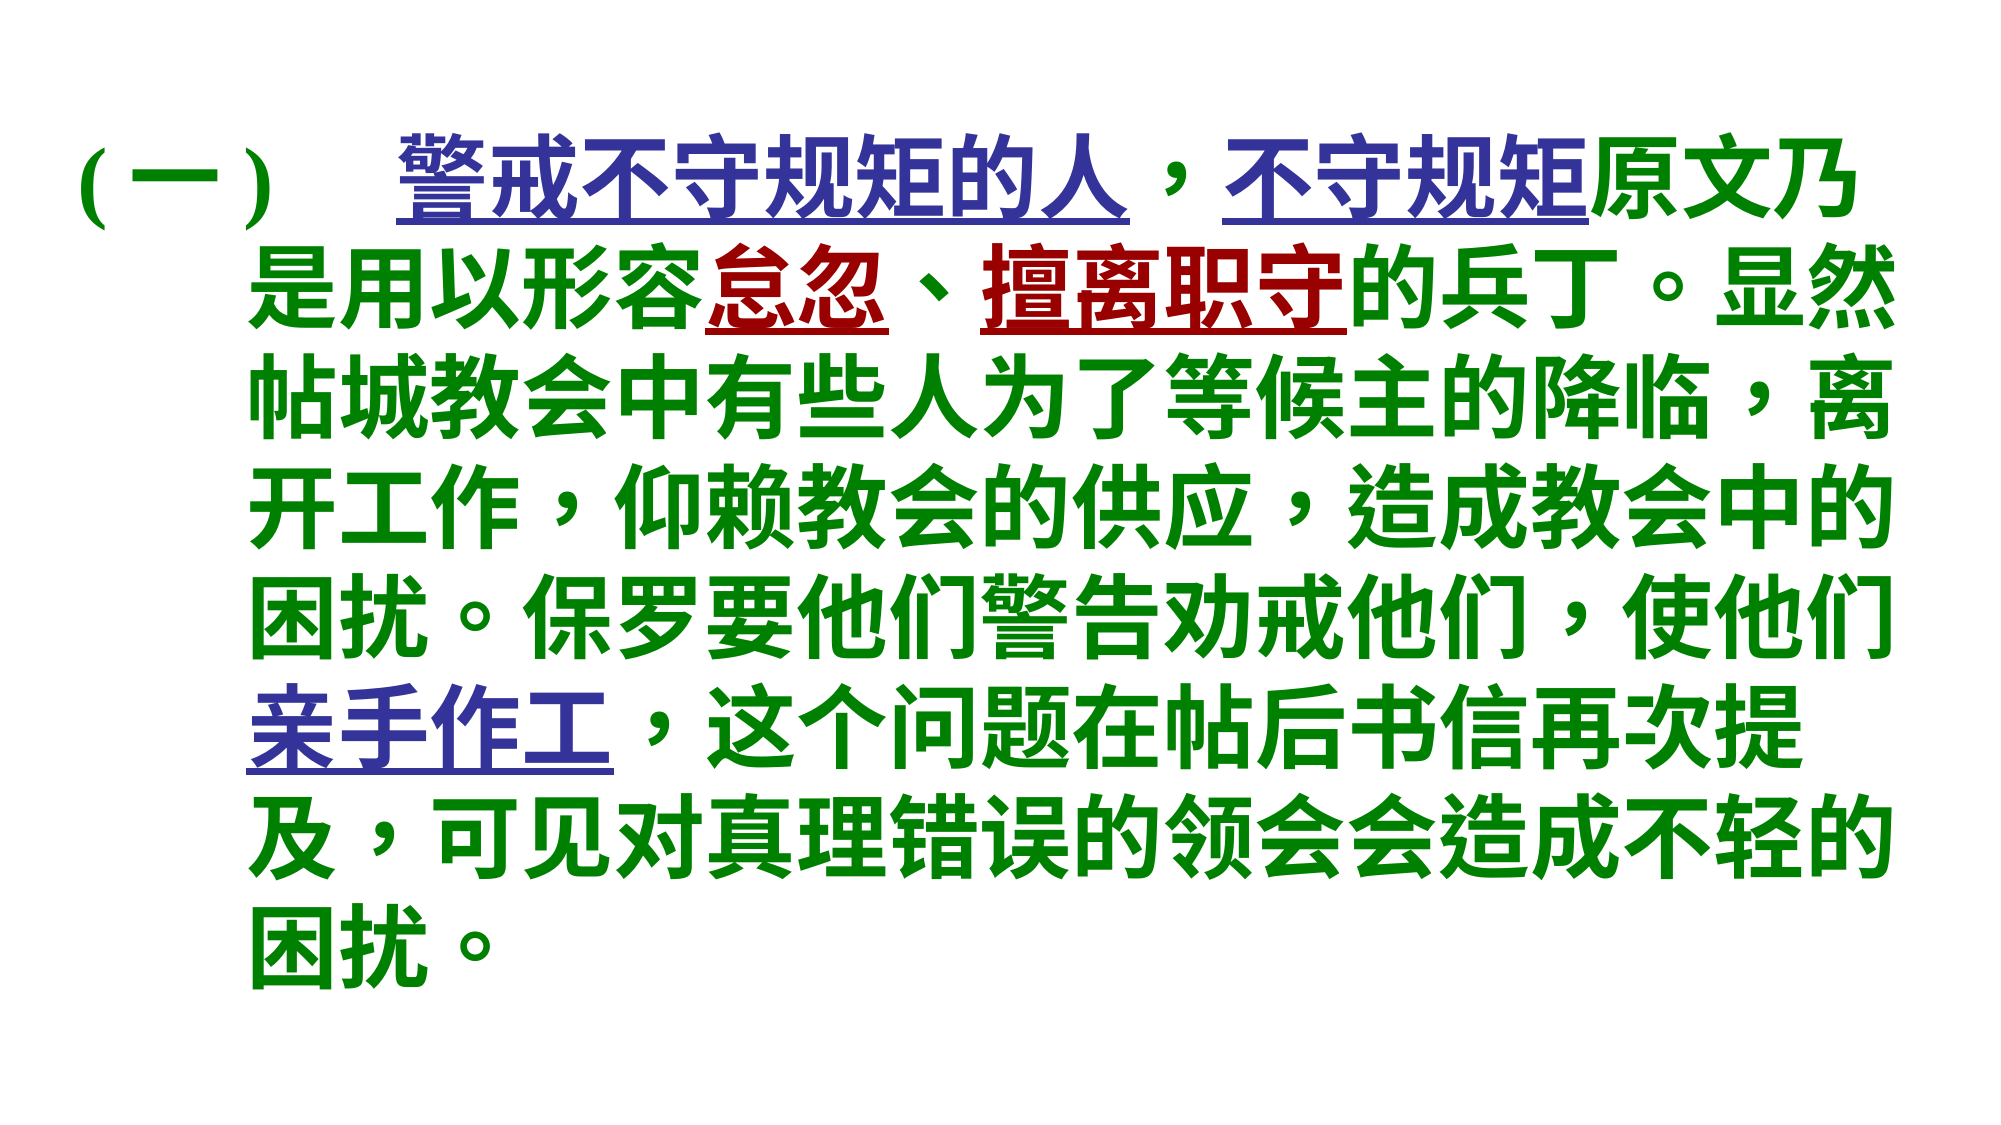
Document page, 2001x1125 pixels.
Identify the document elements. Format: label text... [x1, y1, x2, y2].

subtitle (一) 警戒不守规矩的人，不守规矩原文乃是用以形容怠忽、擅离职守的兵丁。显然帖城教会中有些人为了等候主的降临，离开工作，仰赖教会的供应，造成教会中的困扰。保罗要他们警告劝戒他们，使他们亲手作工，这个问题在帖后书信再次提及，可见对真理错误的领会会造成不轻的困扰。 [62, 112, 1938, 1125]
